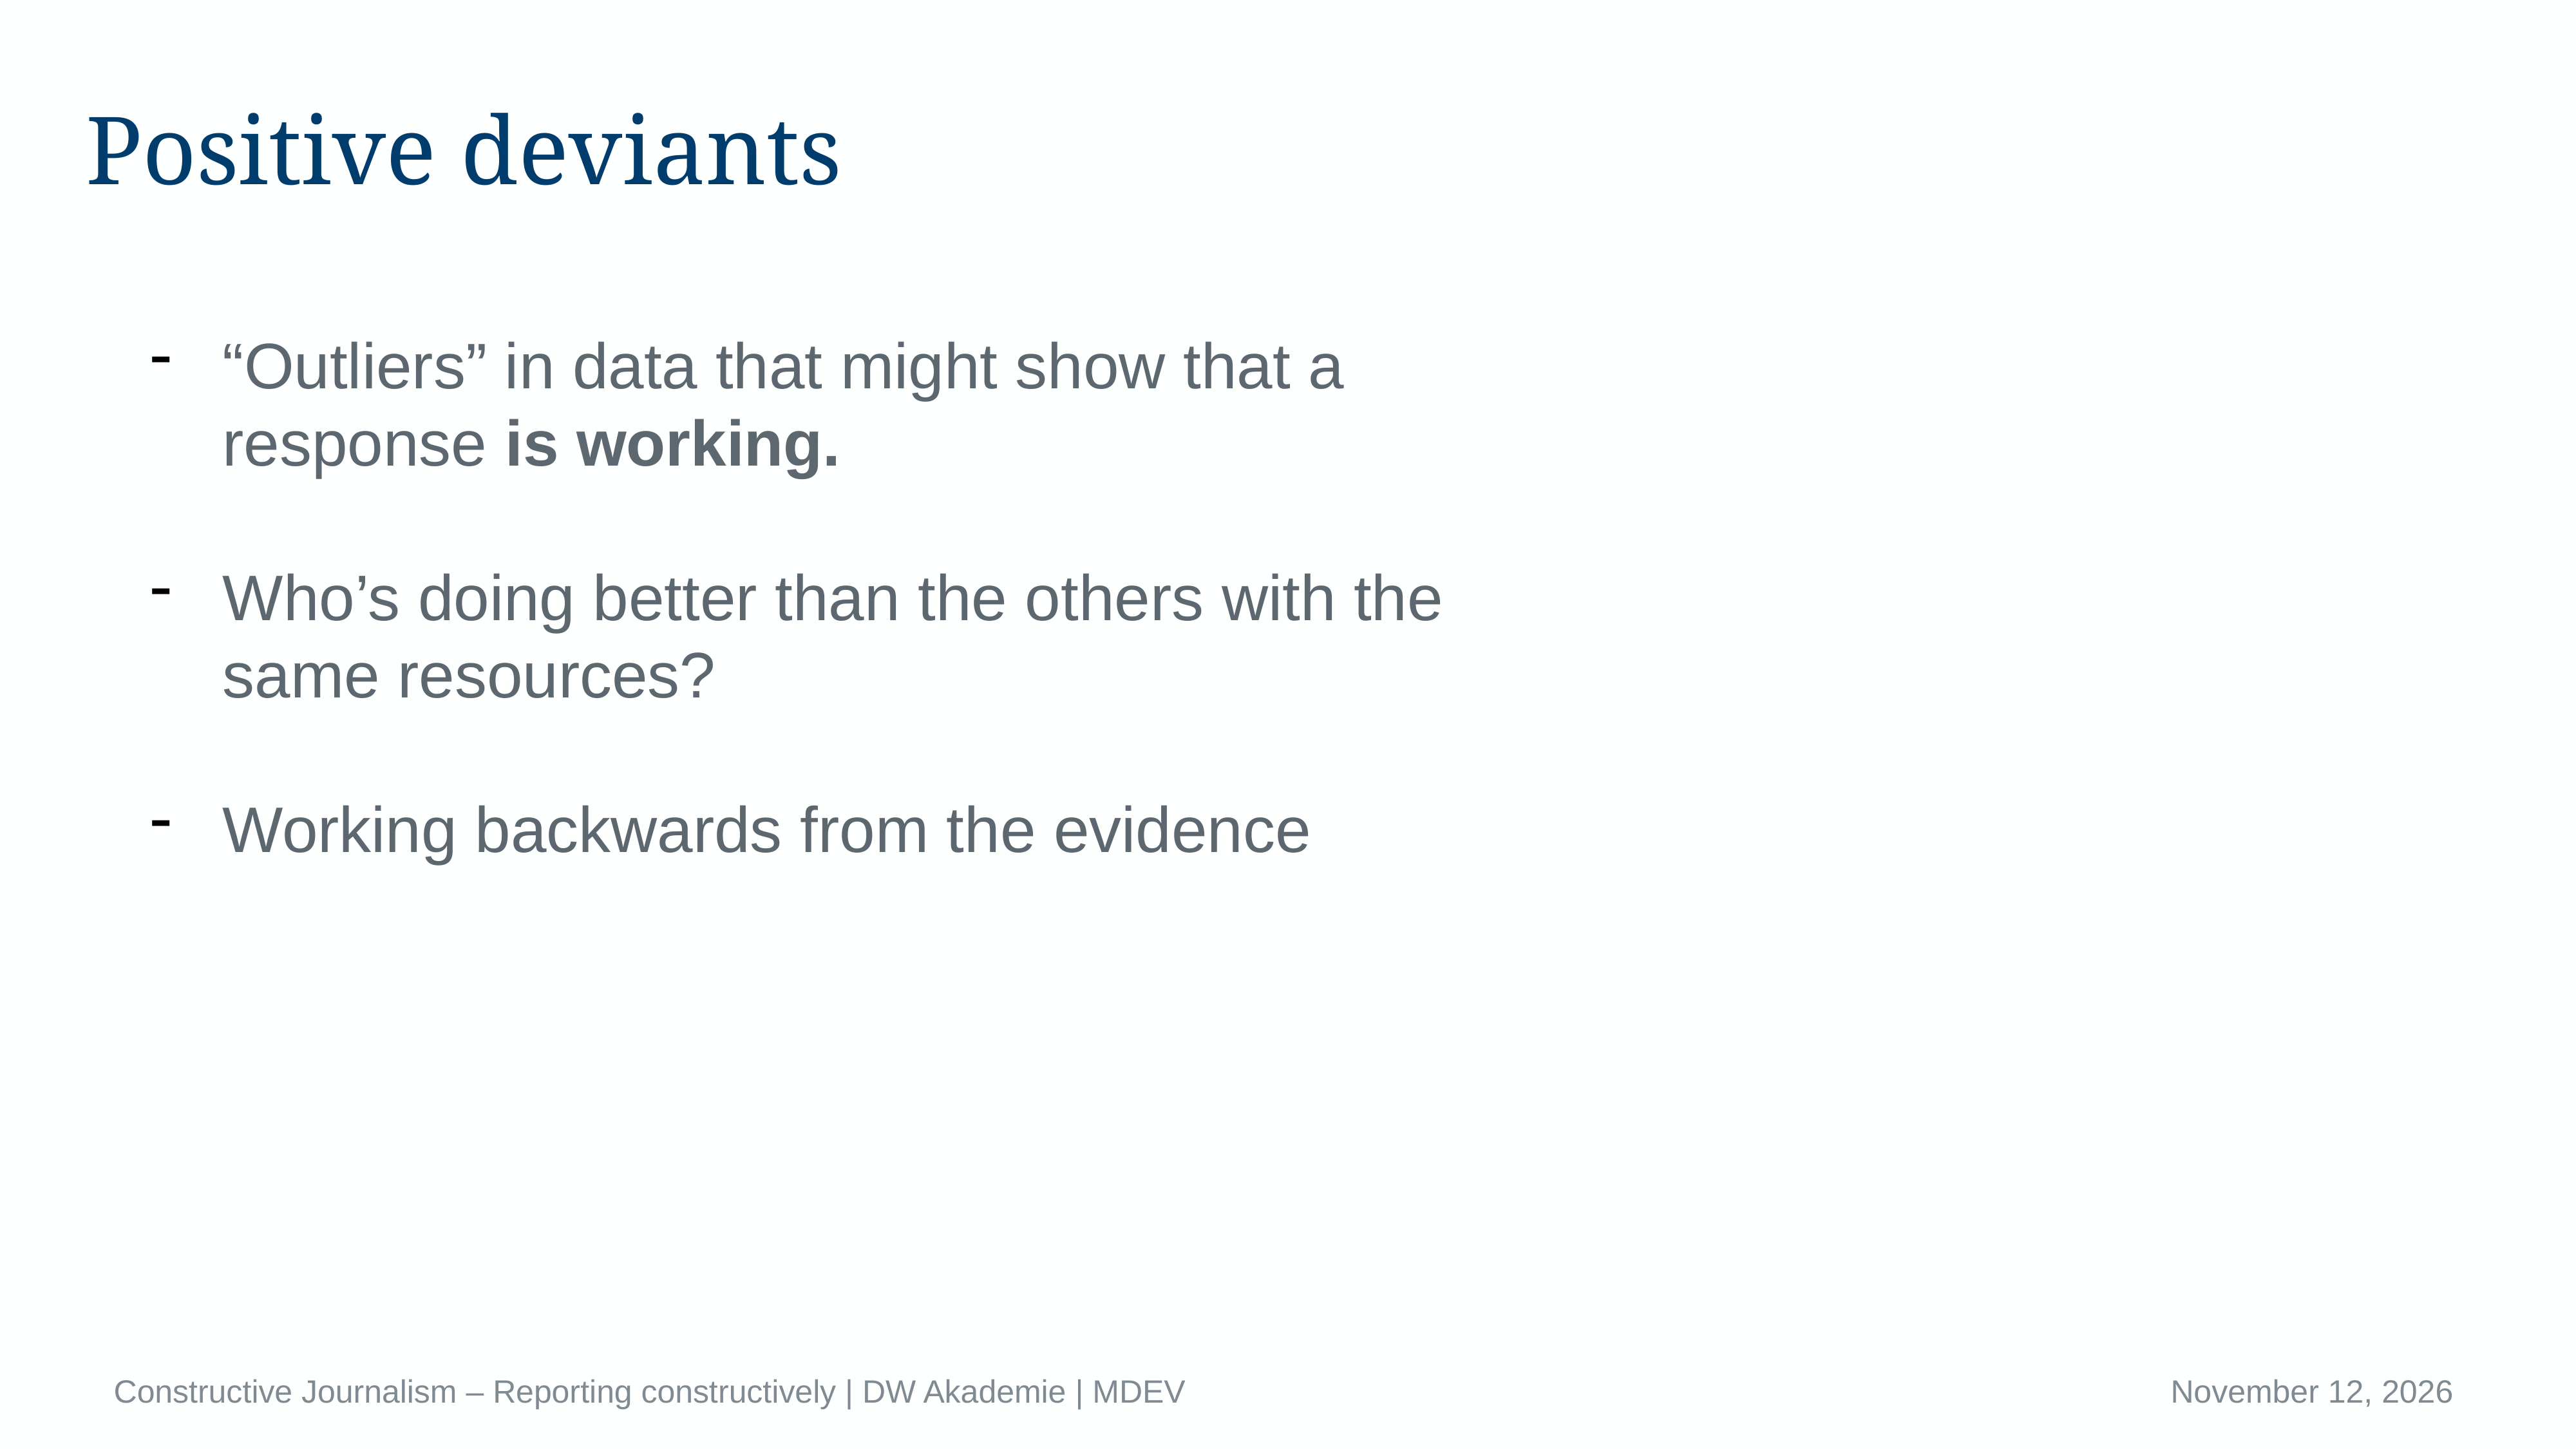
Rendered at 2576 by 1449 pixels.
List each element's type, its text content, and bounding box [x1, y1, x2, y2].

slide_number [2006, 1359, 2463, 1421]
list “Outliers” in data that might show that a response is working. Who’s doing better than the others with the same resources? Working backwards from the evidence [140, 319, 1490, 1239]
title Positive deviants [76, 76, 2463, 200]
footer Constructive Journalism – Reporting constructively | DW Akademie | MDEV [104, 1359, 1611, 1421]
